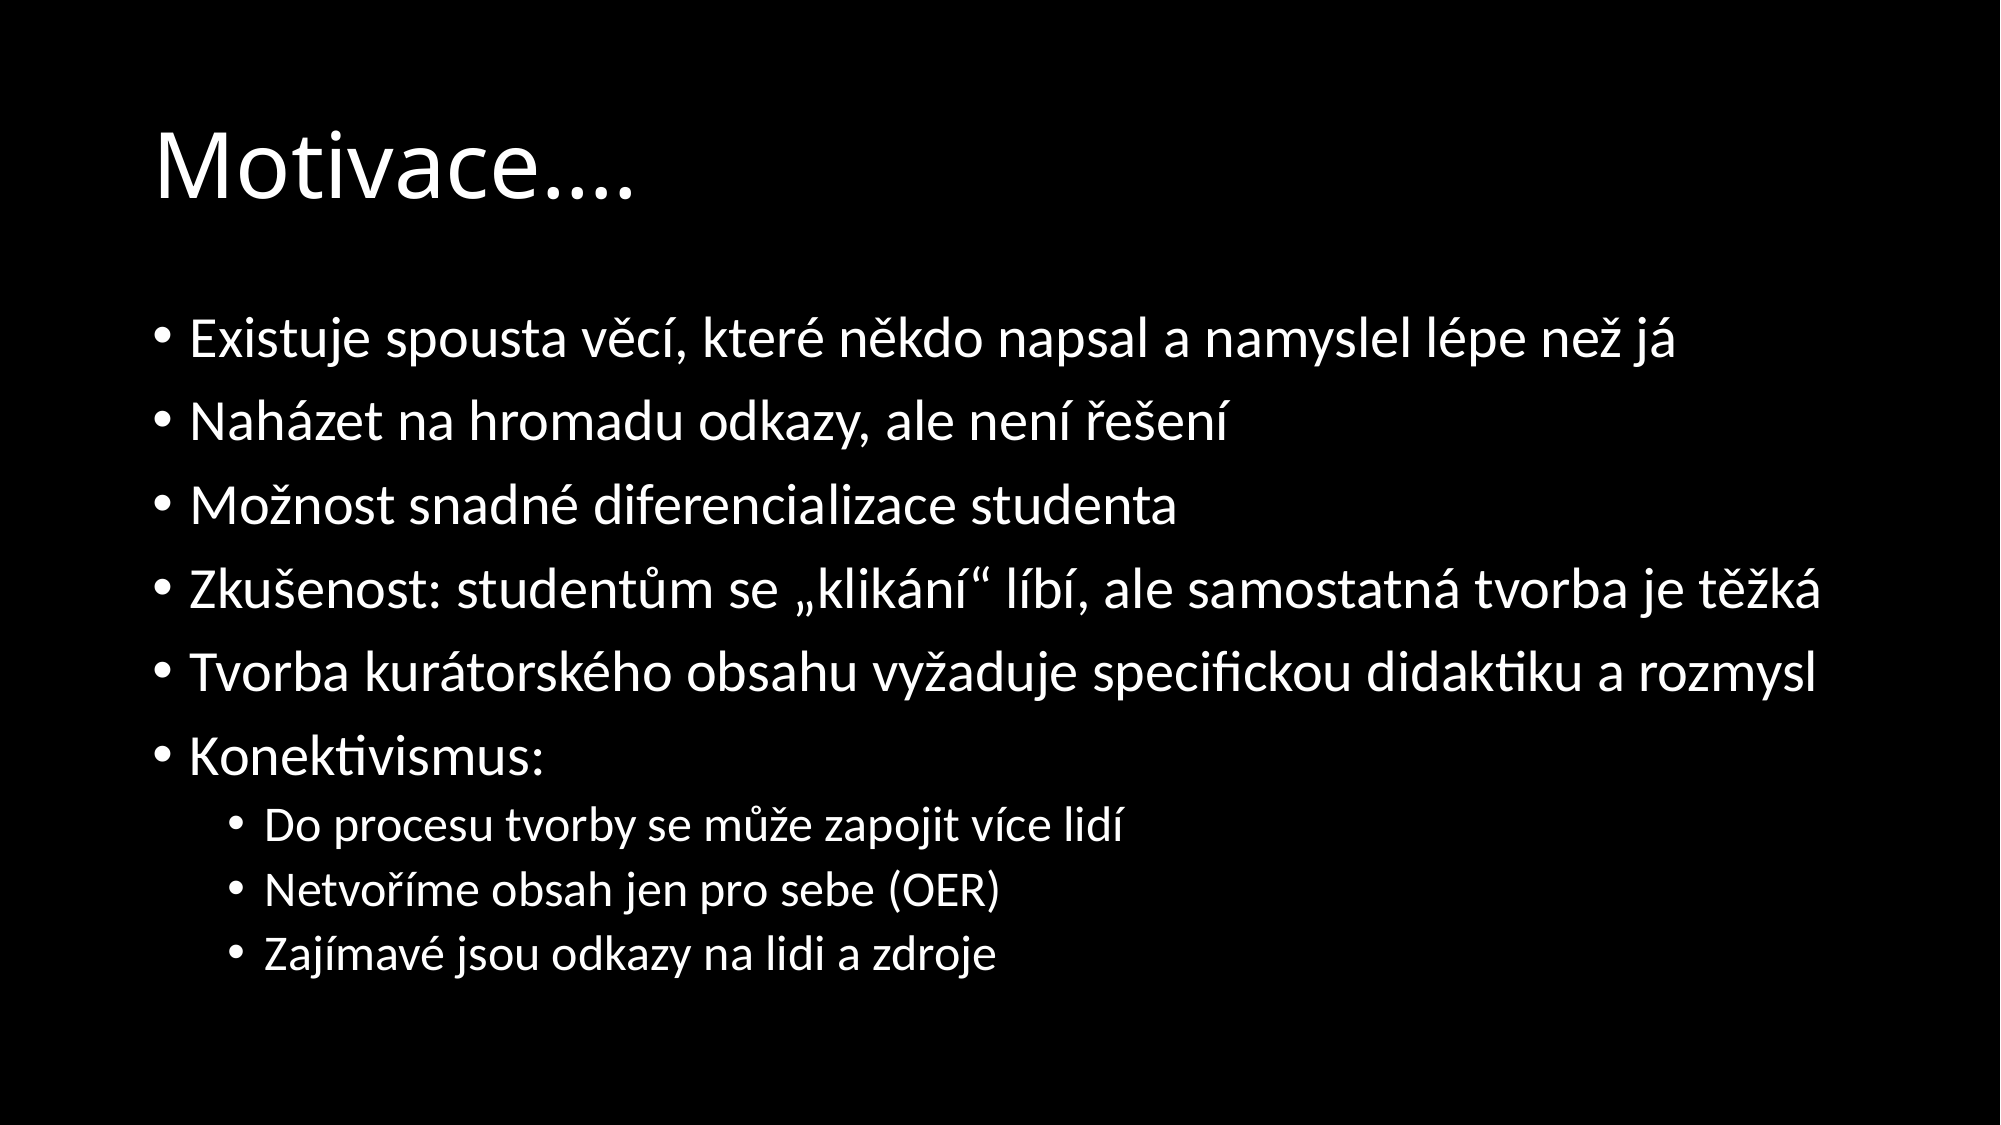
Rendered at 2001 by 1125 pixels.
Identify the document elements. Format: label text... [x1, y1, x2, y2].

title Motivace…. [137, 59, 1863, 278]
list Existuje spousta věcí, které někdo napsal a namyslel lépe než já Naházet na hromadu odkazy, ale není řešení Možnost snadné diferencializace studenta Zkušenost: studentům se „klikání“ líbí, ale samostatná tvorba je těžká Tvorba kurátorského obsahu vyžaduje specifickou didaktiku a rozmysl Konektivismus: Do procesu tvorby se může zapojit více lidí Netvoříme obsah jen pro sebe (OER) Zajímavé jsou odkazy na lidi a zdroje [137, 299, 1863, 1014]
